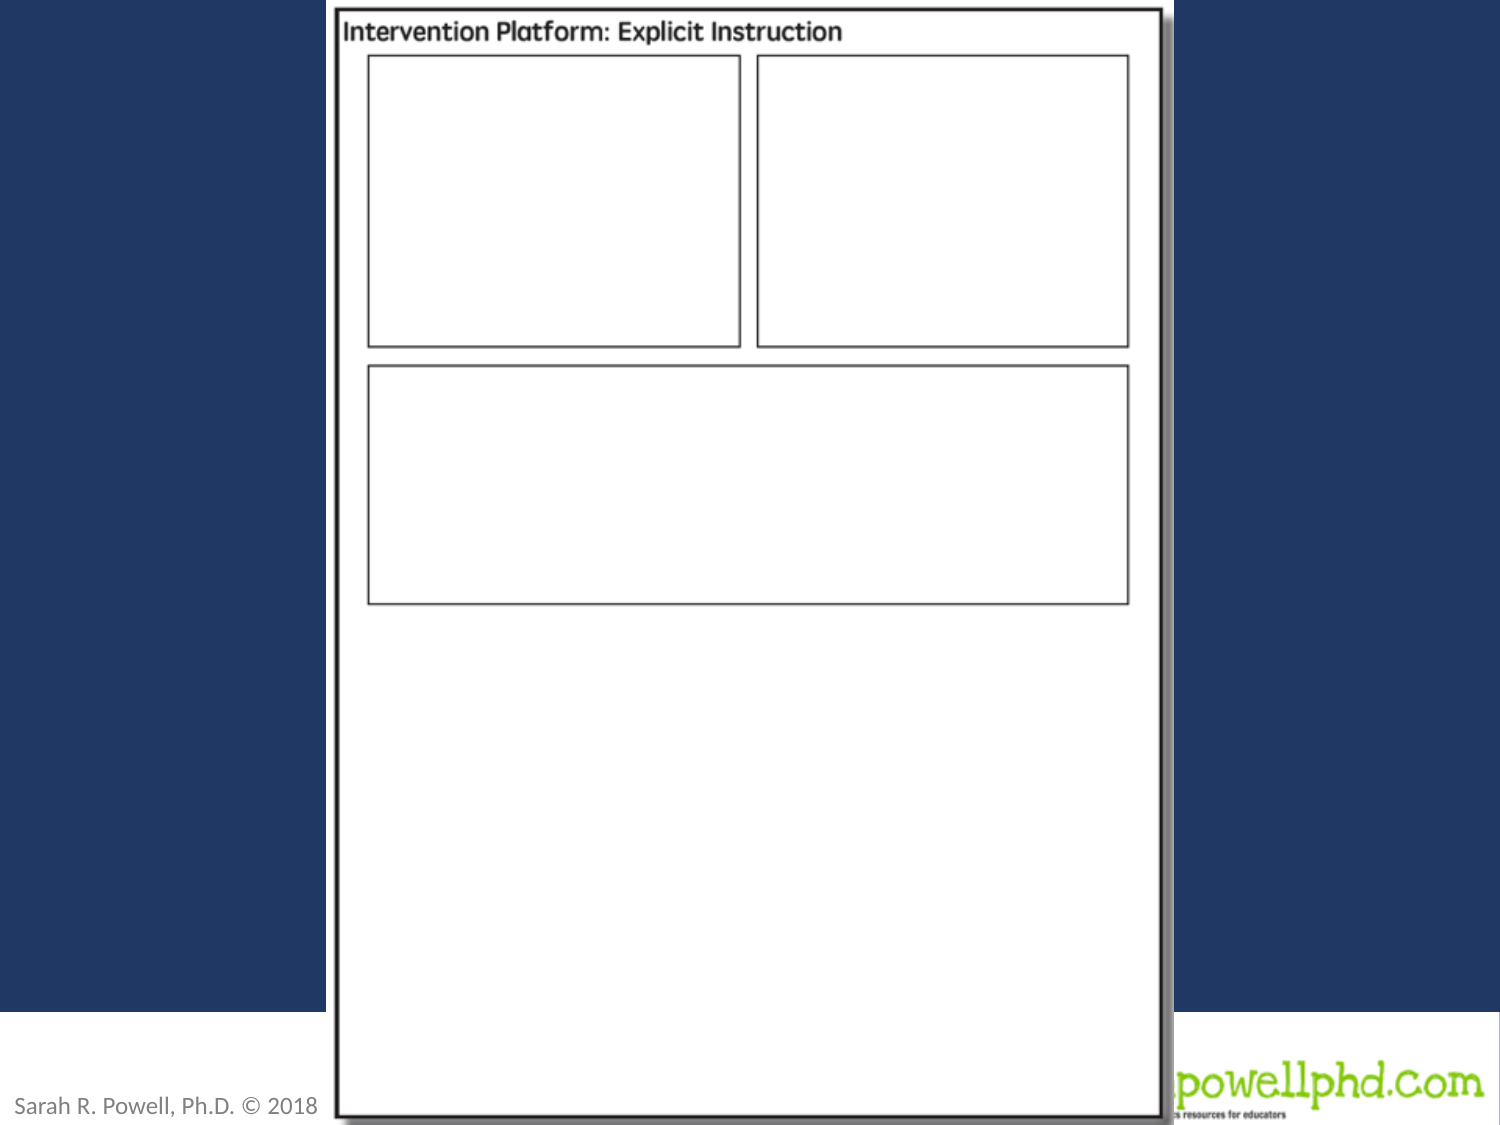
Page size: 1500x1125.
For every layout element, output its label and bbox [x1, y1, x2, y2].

picture [326, 0, 1499, 1125]
